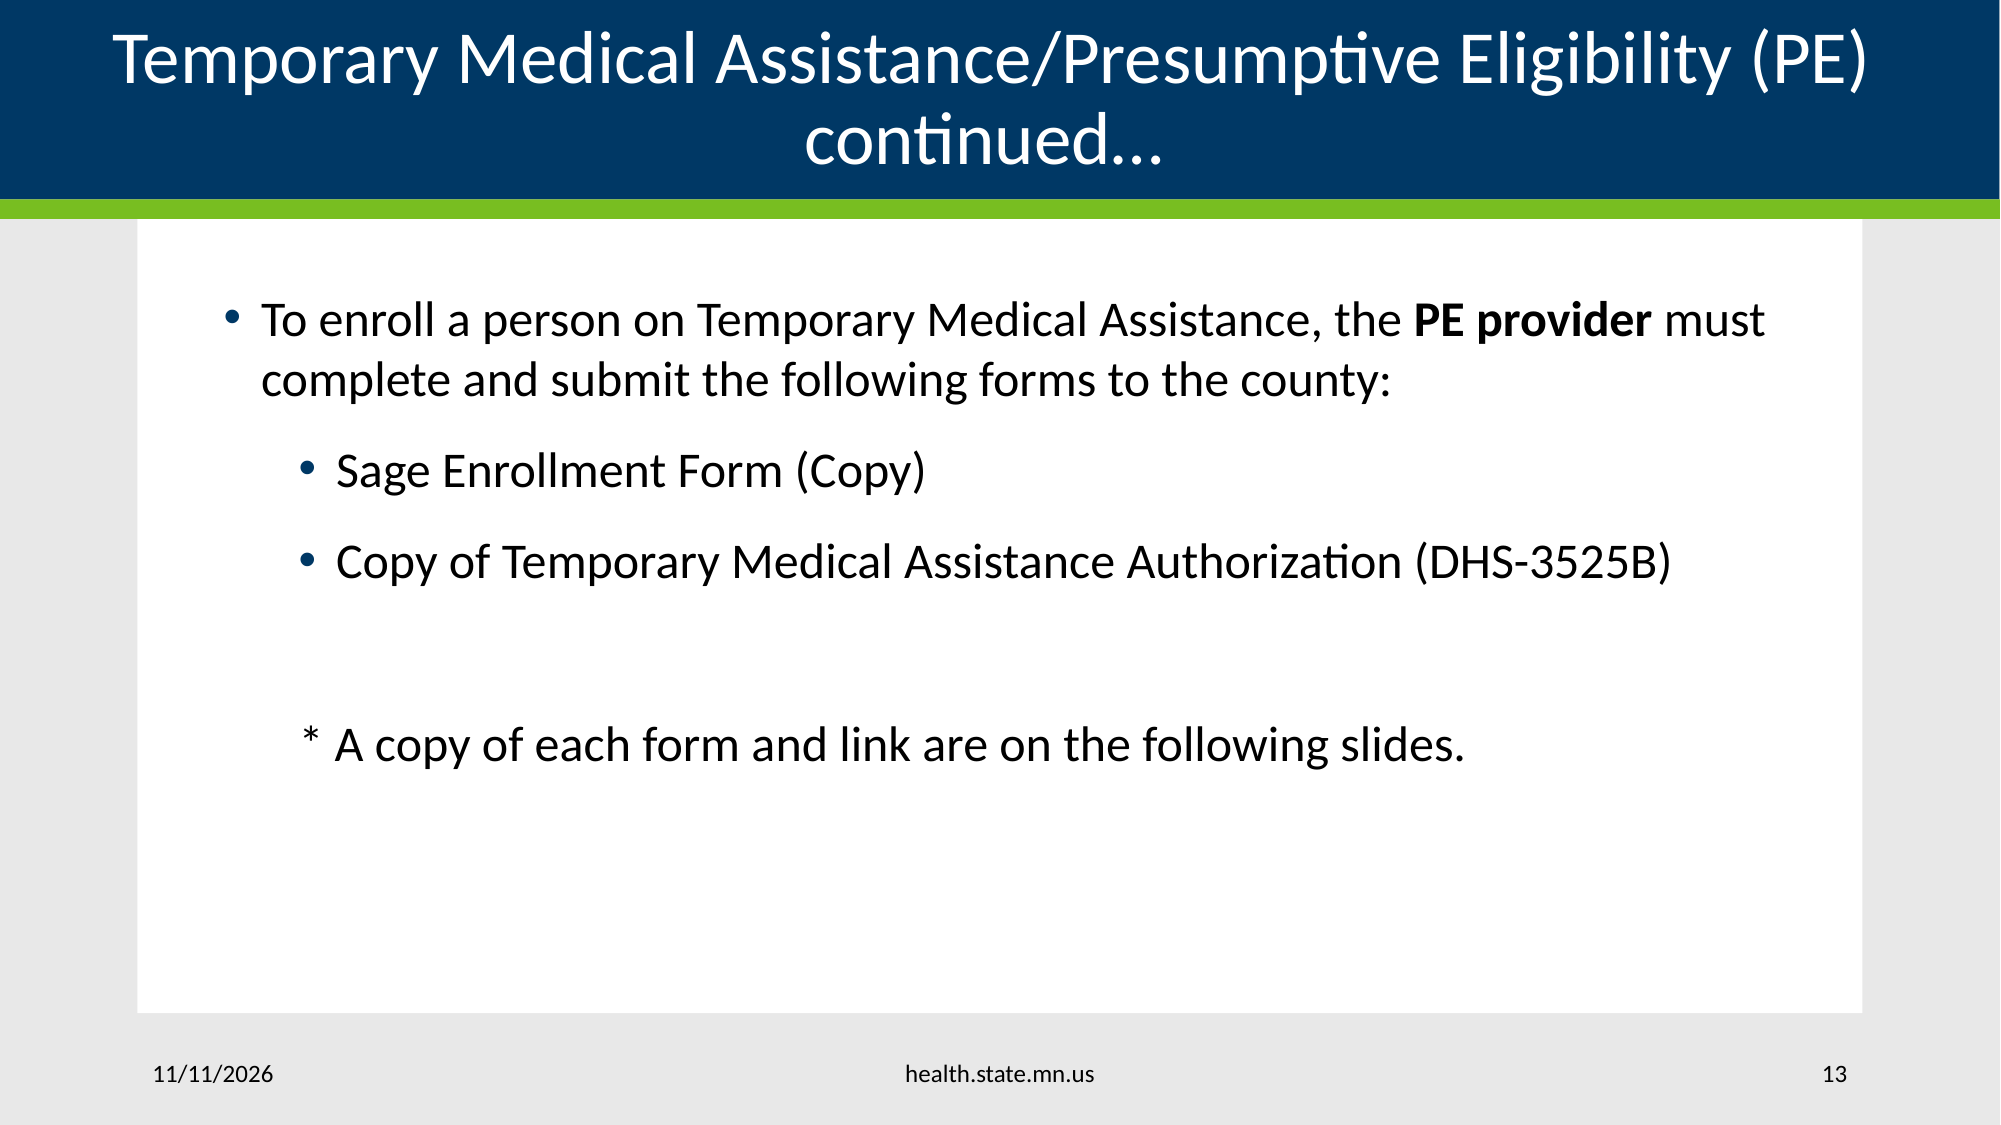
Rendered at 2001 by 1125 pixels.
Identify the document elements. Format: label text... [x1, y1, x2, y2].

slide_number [137, 1042, 361, 1103]
slide_number 13 [1622, 1042, 1863, 1103]
list To enroll a person on Temporary Medical Assistance, the PE provider must complete and submit the following forms to the county: Sage Enrollment Form (Copy) Copy of Temporary Medical Assistance Authorization (DHS-3525B) * A copy of each form and link are on the following slides. [193, 154, 1863, 1014]
title Temporary Medical Assistance/Presumptive Eligibility (PE) continued… [87, 0, 1897, 200]
footer health.state.mn.us [541, 1042, 1459, 1103]
